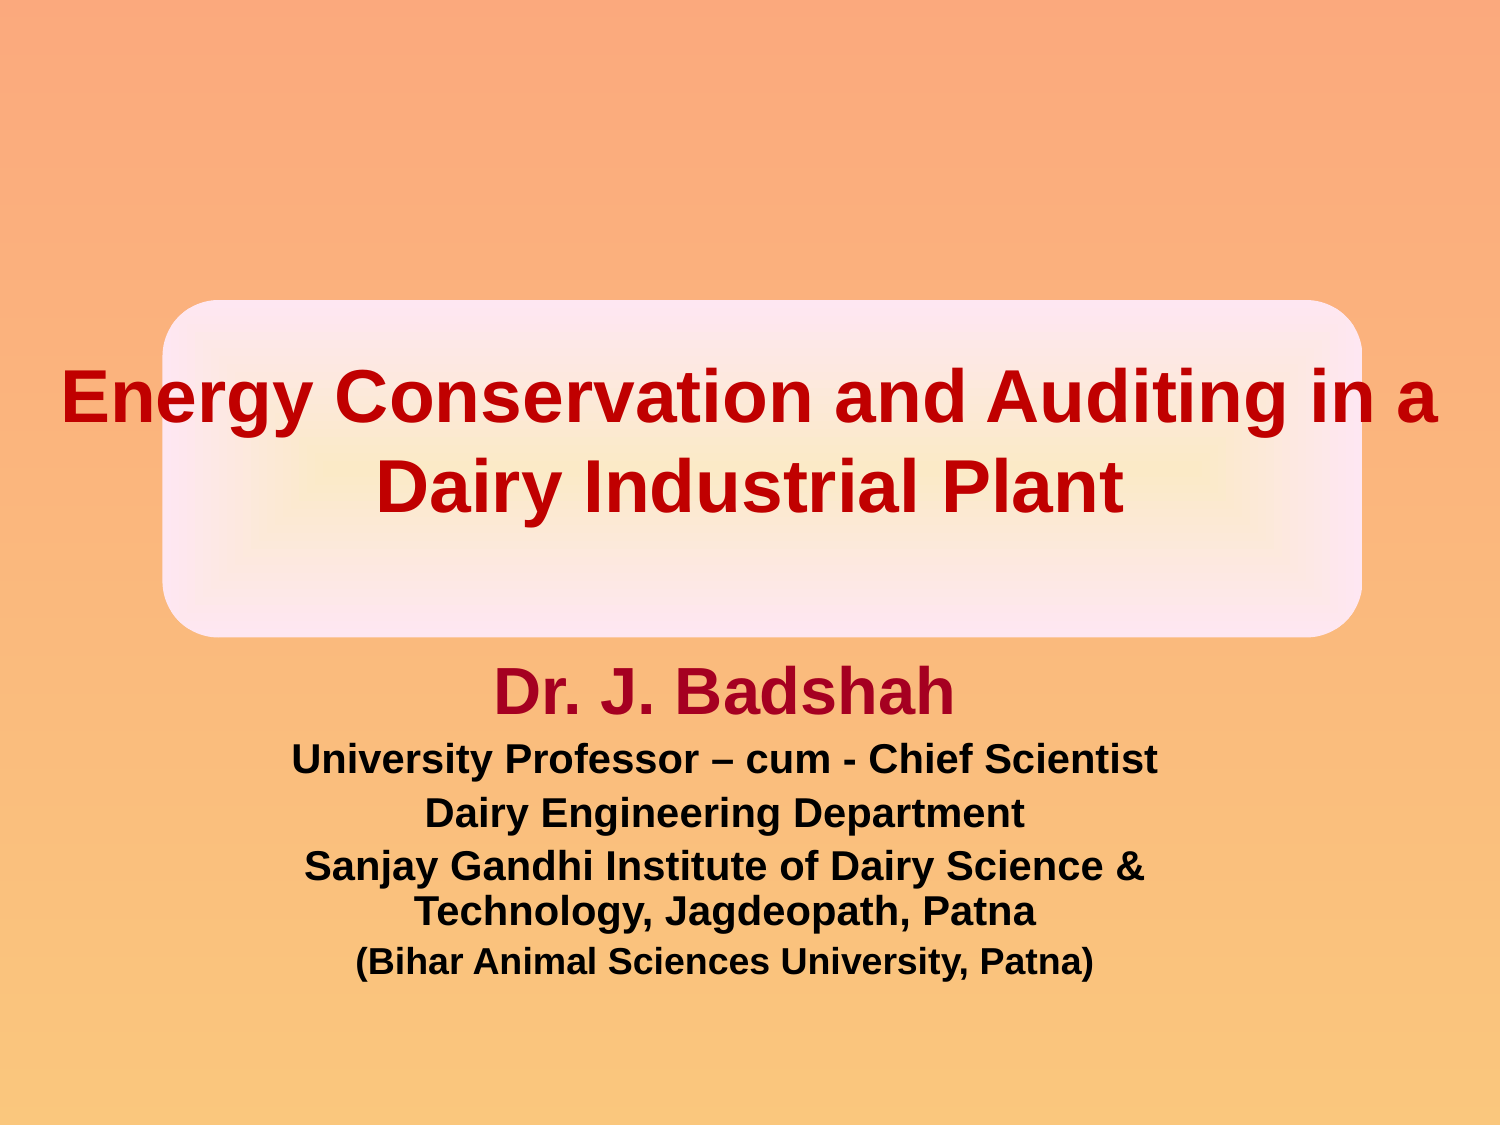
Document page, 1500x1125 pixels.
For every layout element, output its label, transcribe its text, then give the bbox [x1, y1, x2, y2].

text_box [184, 626, 1341, 638]
subtitle Dr. J. Badshah University Professor – cum - Chief Scientist Dairy Engineering Department Sanjay Gandhi Institute of Dairy Science & Technology, Jagdeopath, Patna (Bihar Animal Sciences University, Patna) [174, 649, 1276, 1038]
title Energy Conservation and Auditing in a Dairy Industrial Plant [37, 249, 1463, 626]
